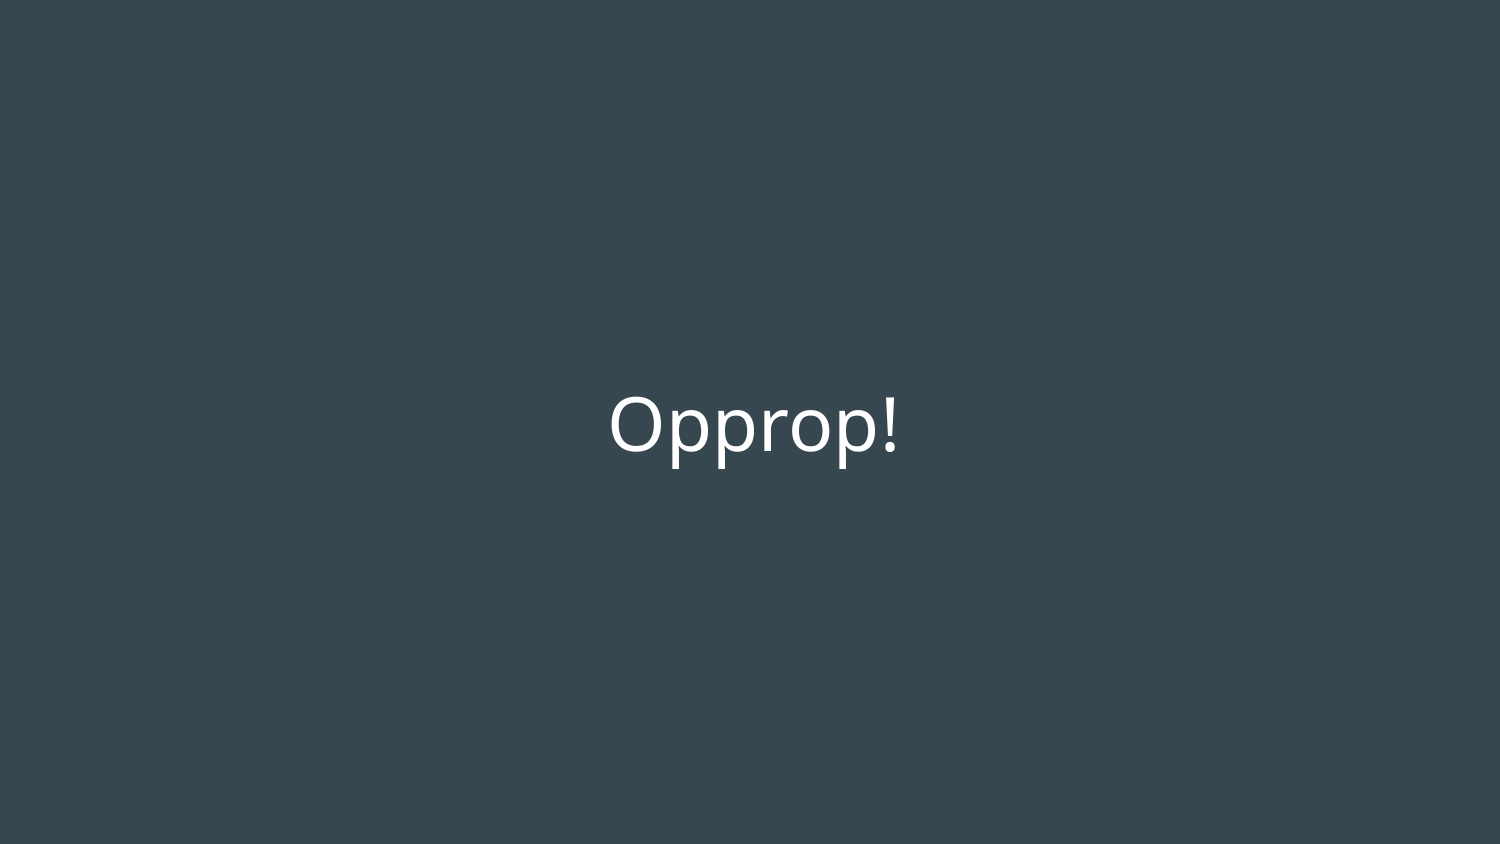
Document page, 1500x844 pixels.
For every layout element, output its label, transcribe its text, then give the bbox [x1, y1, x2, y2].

title Opprop! [110, 351, 1399, 493]
